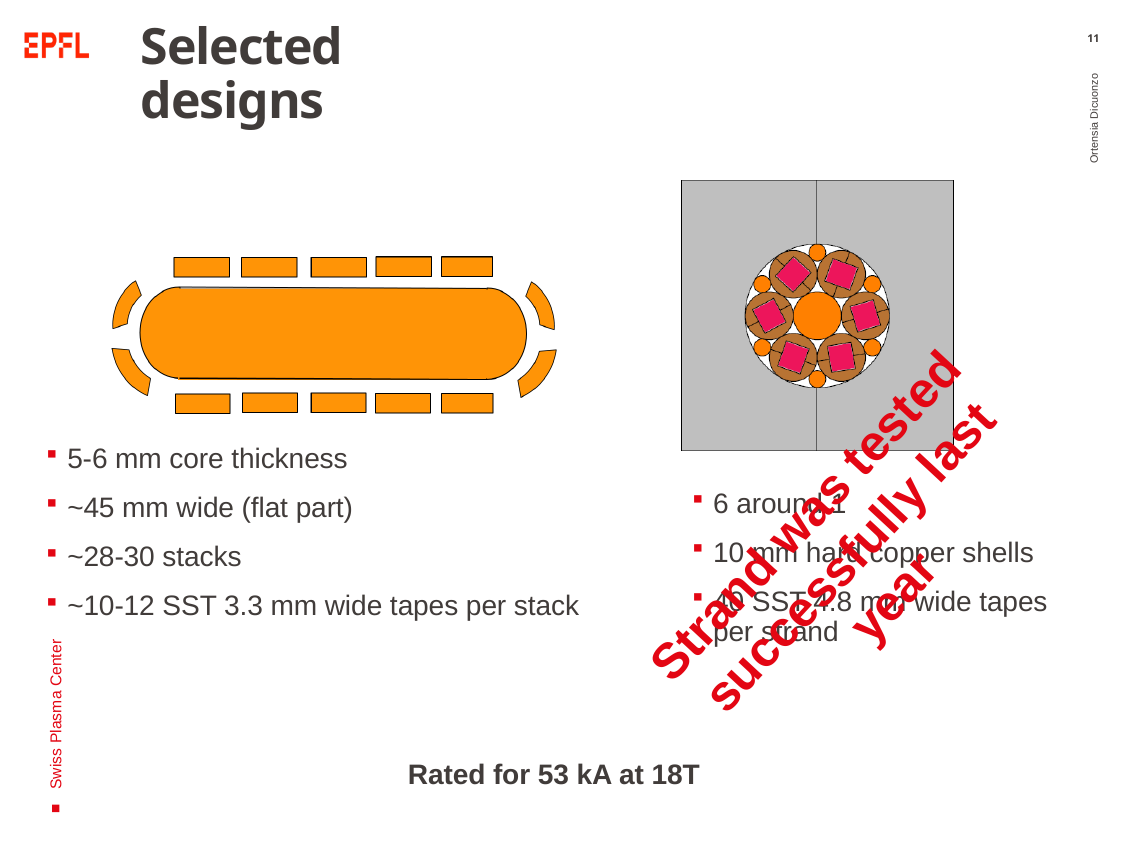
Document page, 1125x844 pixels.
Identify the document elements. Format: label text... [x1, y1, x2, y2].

text_box 6 around 1 10 mm hard copper shells 40 SST 4.8 mm wide tapes per strand [888, 481, 1083, 656]
text_box Rated for 53 kA at 18T [393, 752, 721, 798]
slide_number Swiss Plasma Center [0, 256, 112, 805]
picture [677, 173, 956, 455]
footer Ortensia Dicuonzo [1061, 58, 1125, 641]
text_box 5-6 mm core thickness ~45 mm wide (flat part) ~28-30 stacks ~10-12 SST 3.3 mm wide tapes per stack [31, 437, 620, 630]
picture [16, 21, 97, 69]
slide_number 11 [1061, 32, 1125, 58]
text_box Strand was tested successfully last year [614, 330, 1081, 796]
title Selected designs [111, 21, 523, 86]
picture [111, 256, 557, 414]
text_box 6 around 1 10 mm hard copper shells 40 SST 4.8 mm wide tapes per strand [677, 481, 782, 594]
